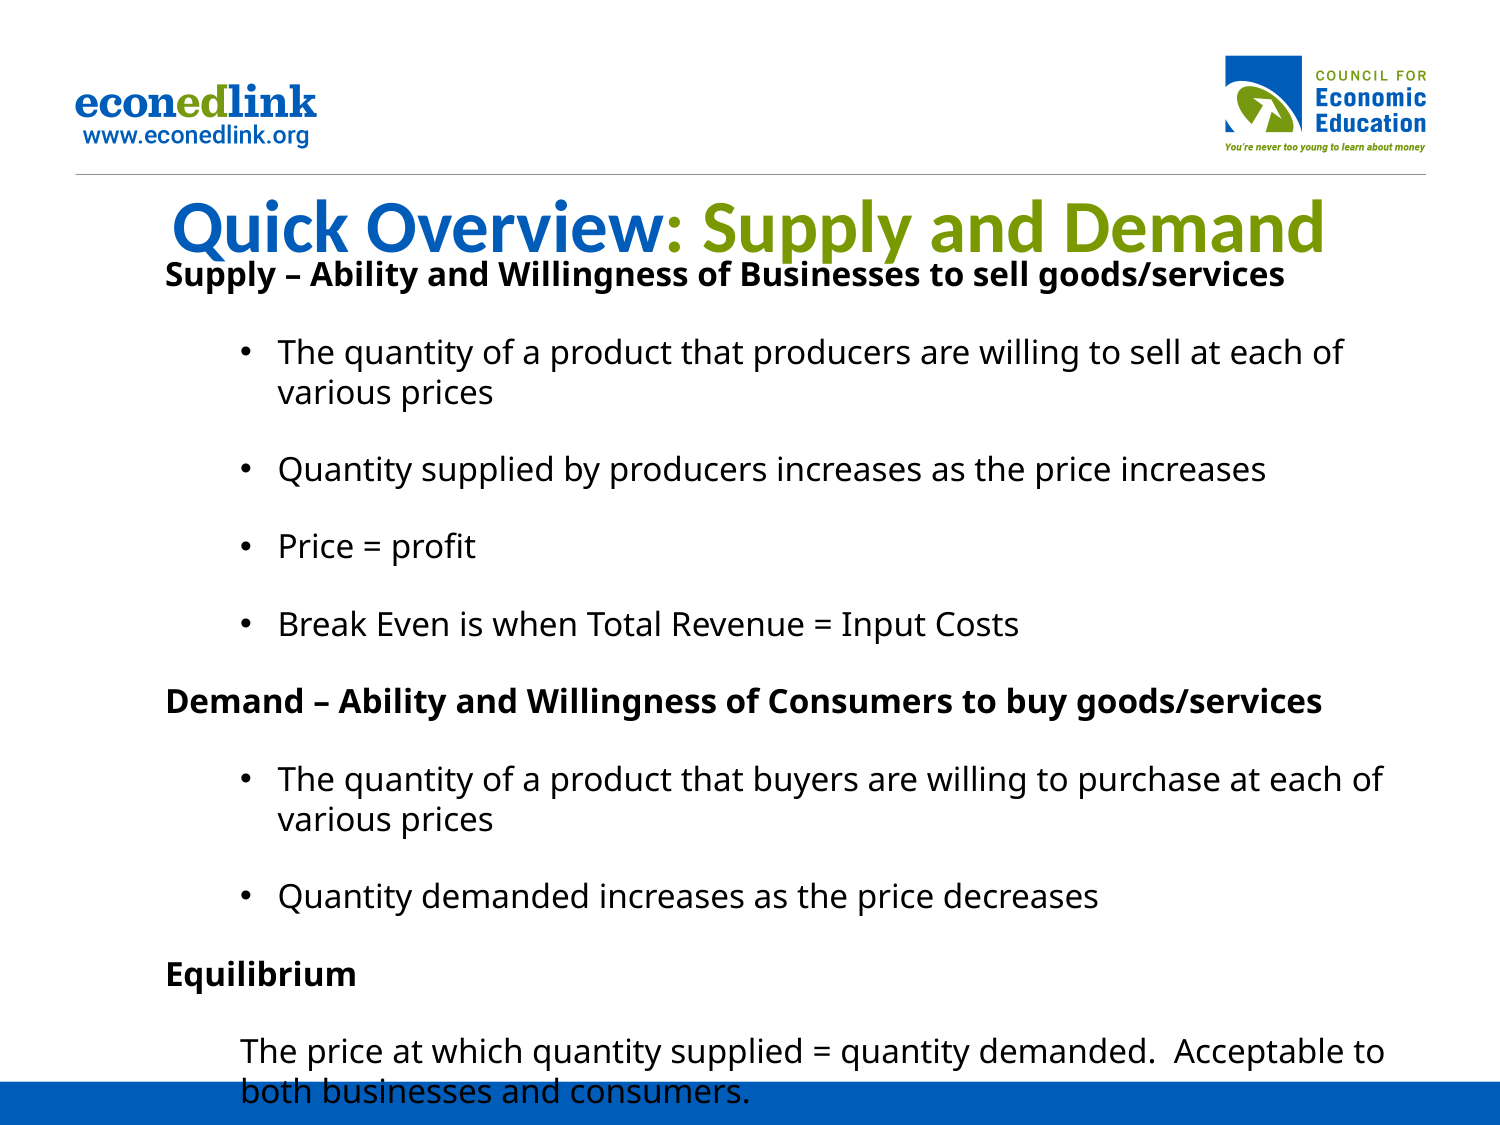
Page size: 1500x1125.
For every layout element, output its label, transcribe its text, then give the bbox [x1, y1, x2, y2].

picture [0, 0, 1500, 1125]
list Supply – Ability and Willingness of Businesses to sell goods/services The quantity of a product that producers are willing to sell at each of various prices Quantity supplied by producers increases as the price increases Price = profit Break Even is when Total Revenue = Input Costs Demand – Ability and Willingness of Consumers to buy goods/services The quantity of a product that buyers are willing to purchase at each of various prices Quantity demanded increases as the price decreases Equilibrium The price at which quantity supplied = quantity demanded. Acceptable to both businesses and consumers. [74, 245, 1426, 1085]
title Quick Overview: Supply and Demand [74, 149, 1426, 245]
